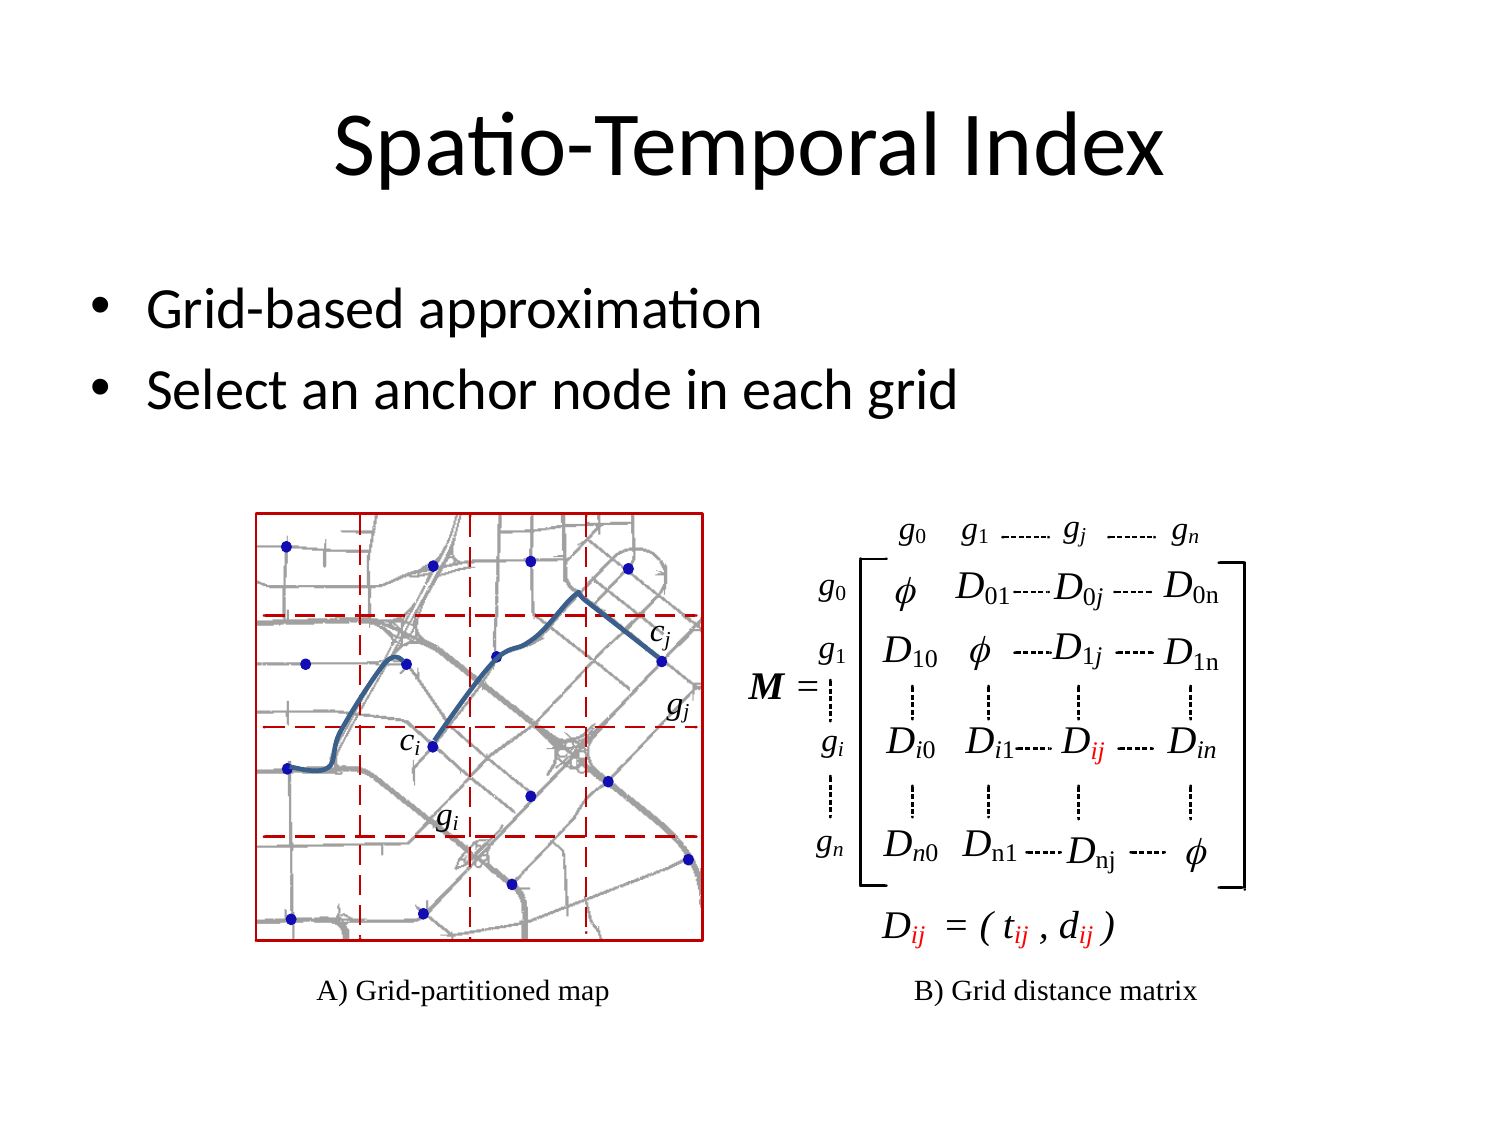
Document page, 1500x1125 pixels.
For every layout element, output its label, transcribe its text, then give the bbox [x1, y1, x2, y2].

picture [249, 499, 1251, 1014]
list Grid-based approximation Select an anchor node in each grid [75, 262, 1425, 1005]
title Spatio-Temporal Index [75, 45, 1425, 233]
